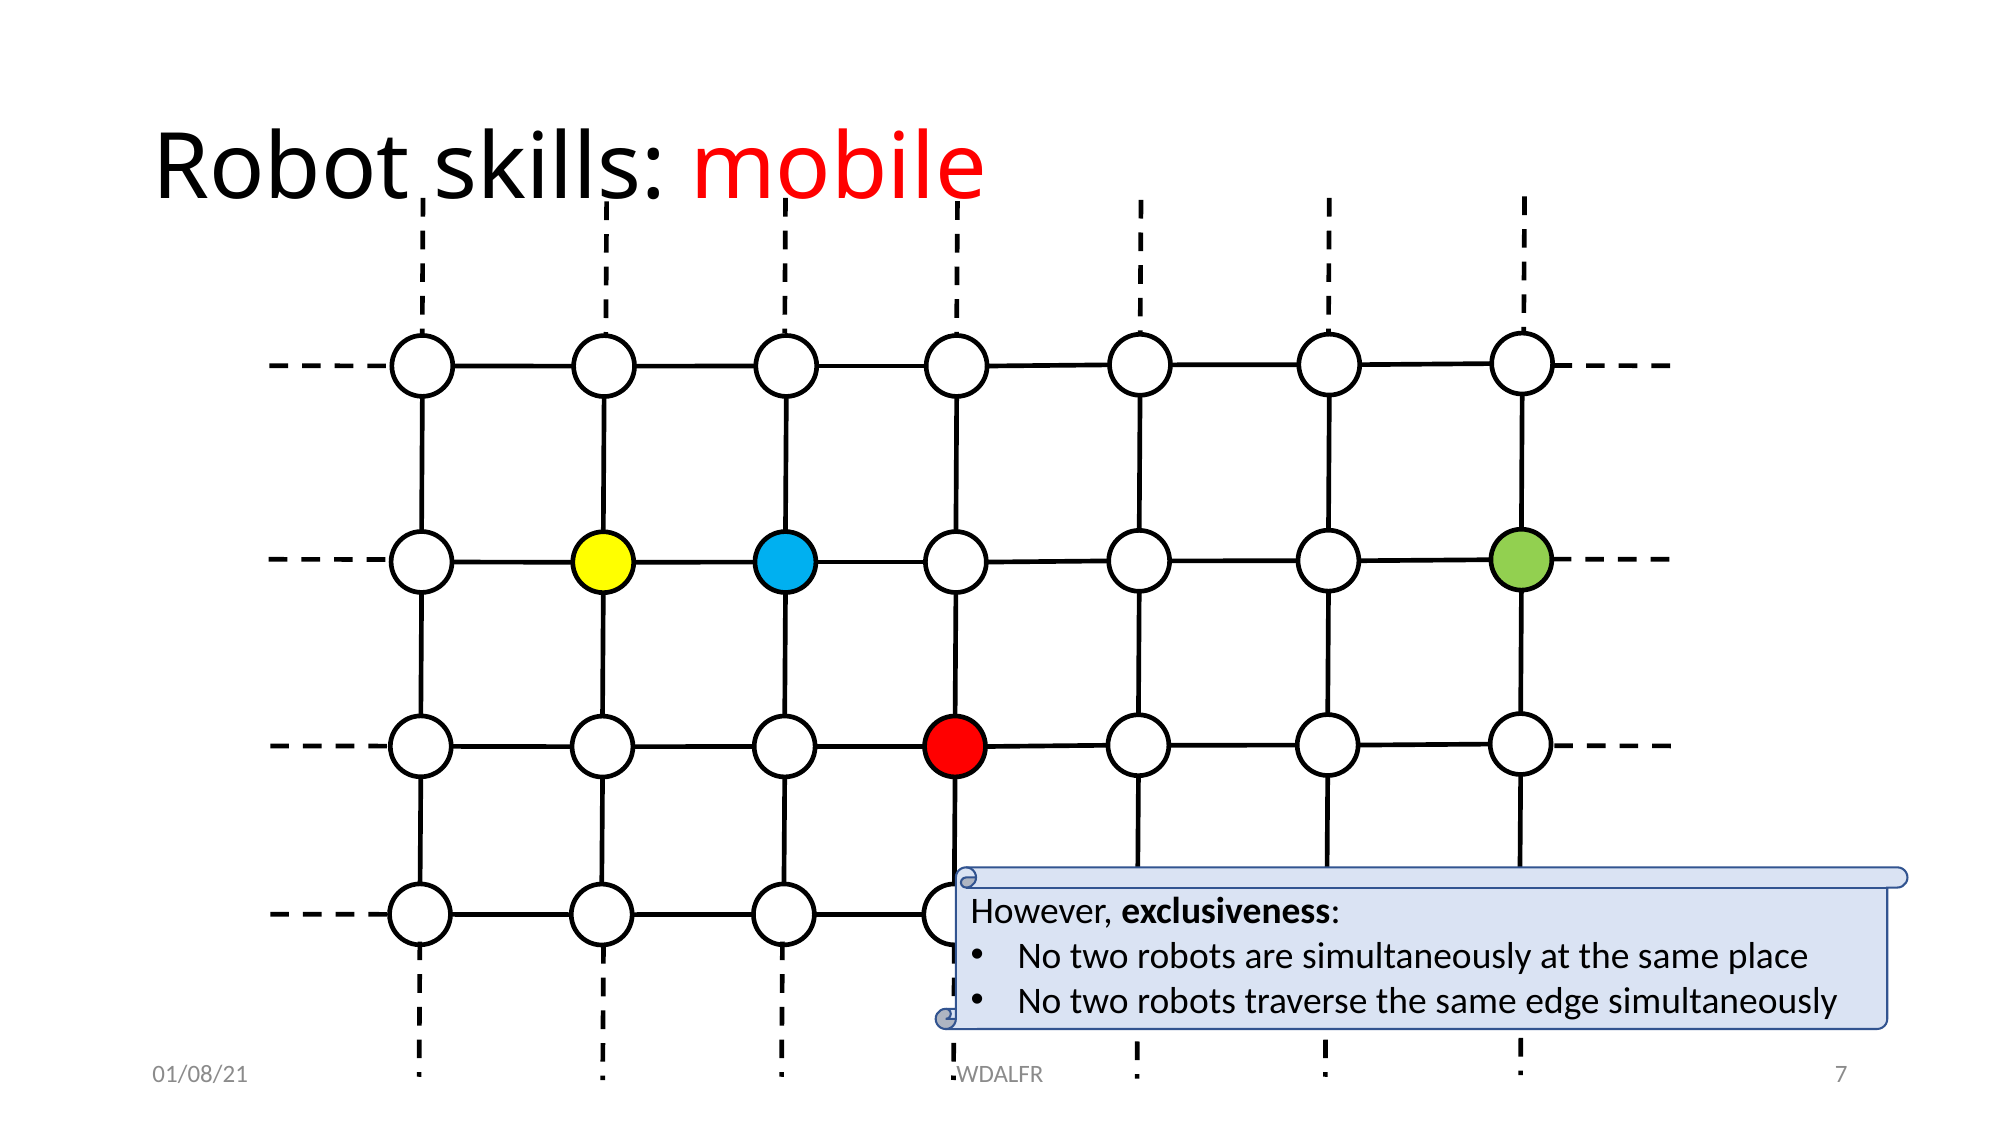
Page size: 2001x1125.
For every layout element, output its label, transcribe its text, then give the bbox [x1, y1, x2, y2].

text_box [388, 883, 452, 946]
text_box [754, 334, 818, 398]
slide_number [137, 1042, 588, 1103]
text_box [937, 1010, 953, 1027]
text_box [389, 715, 453, 778]
text_box [571, 530, 635, 594]
text_box [753, 715, 817, 778]
text_box [572, 334, 636, 398]
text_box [963, 879, 974, 886]
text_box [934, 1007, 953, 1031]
text_box [1490, 528, 1553, 592]
text_box [1296, 713, 1359, 777]
footer WDALFR [662, 1042, 1338, 1103]
text_box [1108, 333, 1172, 397]
title Robot skills: mobile [137, 59, 1863, 278]
text_box [1489, 712, 1553, 776]
slide_number 7 [1412, 1042, 1863, 1103]
text_box [390, 530, 453, 594]
text_box [571, 715, 634, 778]
text_box [754, 530, 817, 594]
text_box [1107, 713, 1170, 777]
text_box [1490, 332, 1554, 395]
text_box [1297, 529, 1360, 593]
text_box However, exclusiveness: No two robots are simultaneously at the same place No two robots traverse the same edge simultaneously [954, 866, 1909, 1031]
text_box [1297, 333, 1361, 396]
text_box [925, 334, 988, 398]
text_box [924, 530, 988, 594]
text_box [1107, 529, 1171, 593]
text_box [923, 715, 987, 778]
text_box [752, 883, 816, 946]
text_box [570, 883, 634, 946]
text_box [922, 883, 954, 946]
text_box [390, 334, 454, 398]
